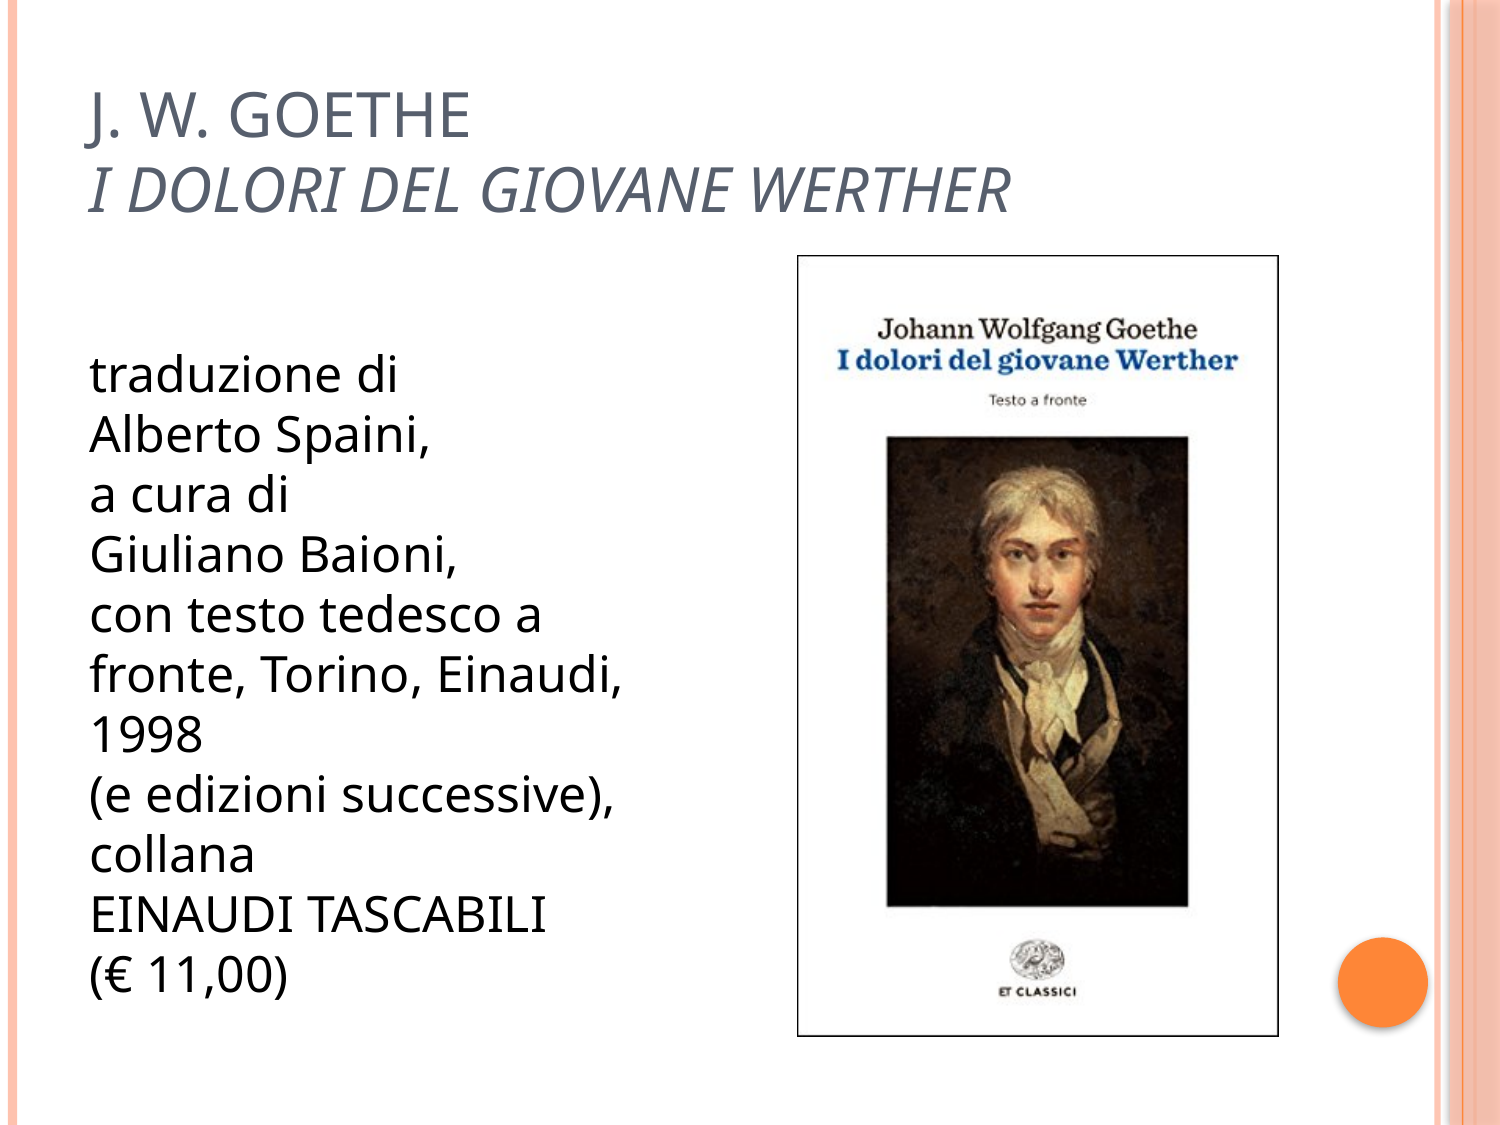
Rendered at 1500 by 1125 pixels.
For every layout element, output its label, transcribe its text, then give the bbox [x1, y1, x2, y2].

picture [796, 254, 1279, 1038]
list traduzione di Alberto Spaini, a cura di Giuliano Baioni, con testo tedesco a fronte, Torino, Einaudi, 1998 (e edizioni successive), collana Einaudi Tascabili (€ 11,00) [75, 262, 715, 1062]
title J. W. Goethe I dolori del giovane Werther [75, 45, 1300, 233]
